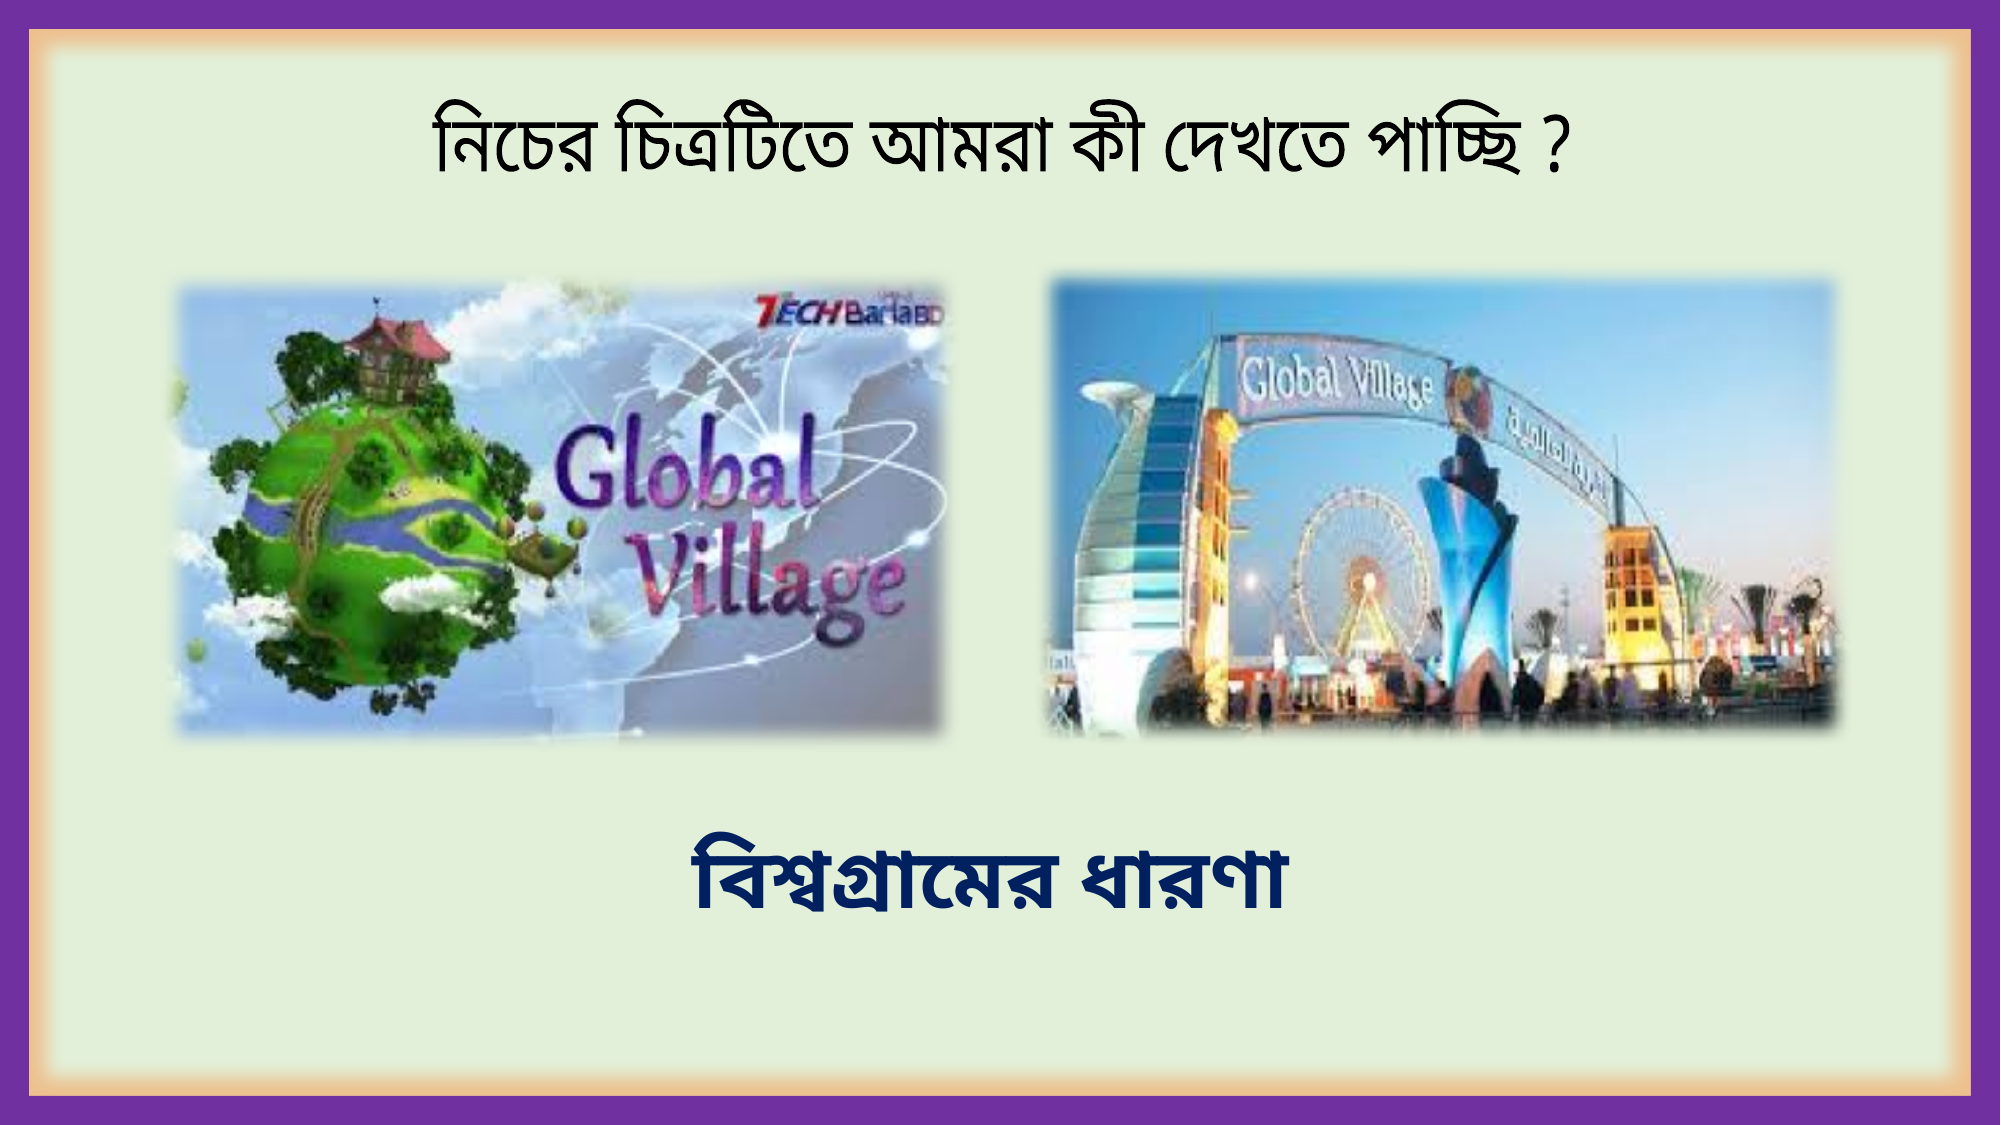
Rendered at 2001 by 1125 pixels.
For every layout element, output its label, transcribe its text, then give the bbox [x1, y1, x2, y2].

text_box বিশ্বগ্রামের ধারণা [678, 817, 1326, 933]
picture [1034, 261, 1853, 746]
text_box [0, 0, 2000, 1125]
picture [159, 268, 960, 753]
